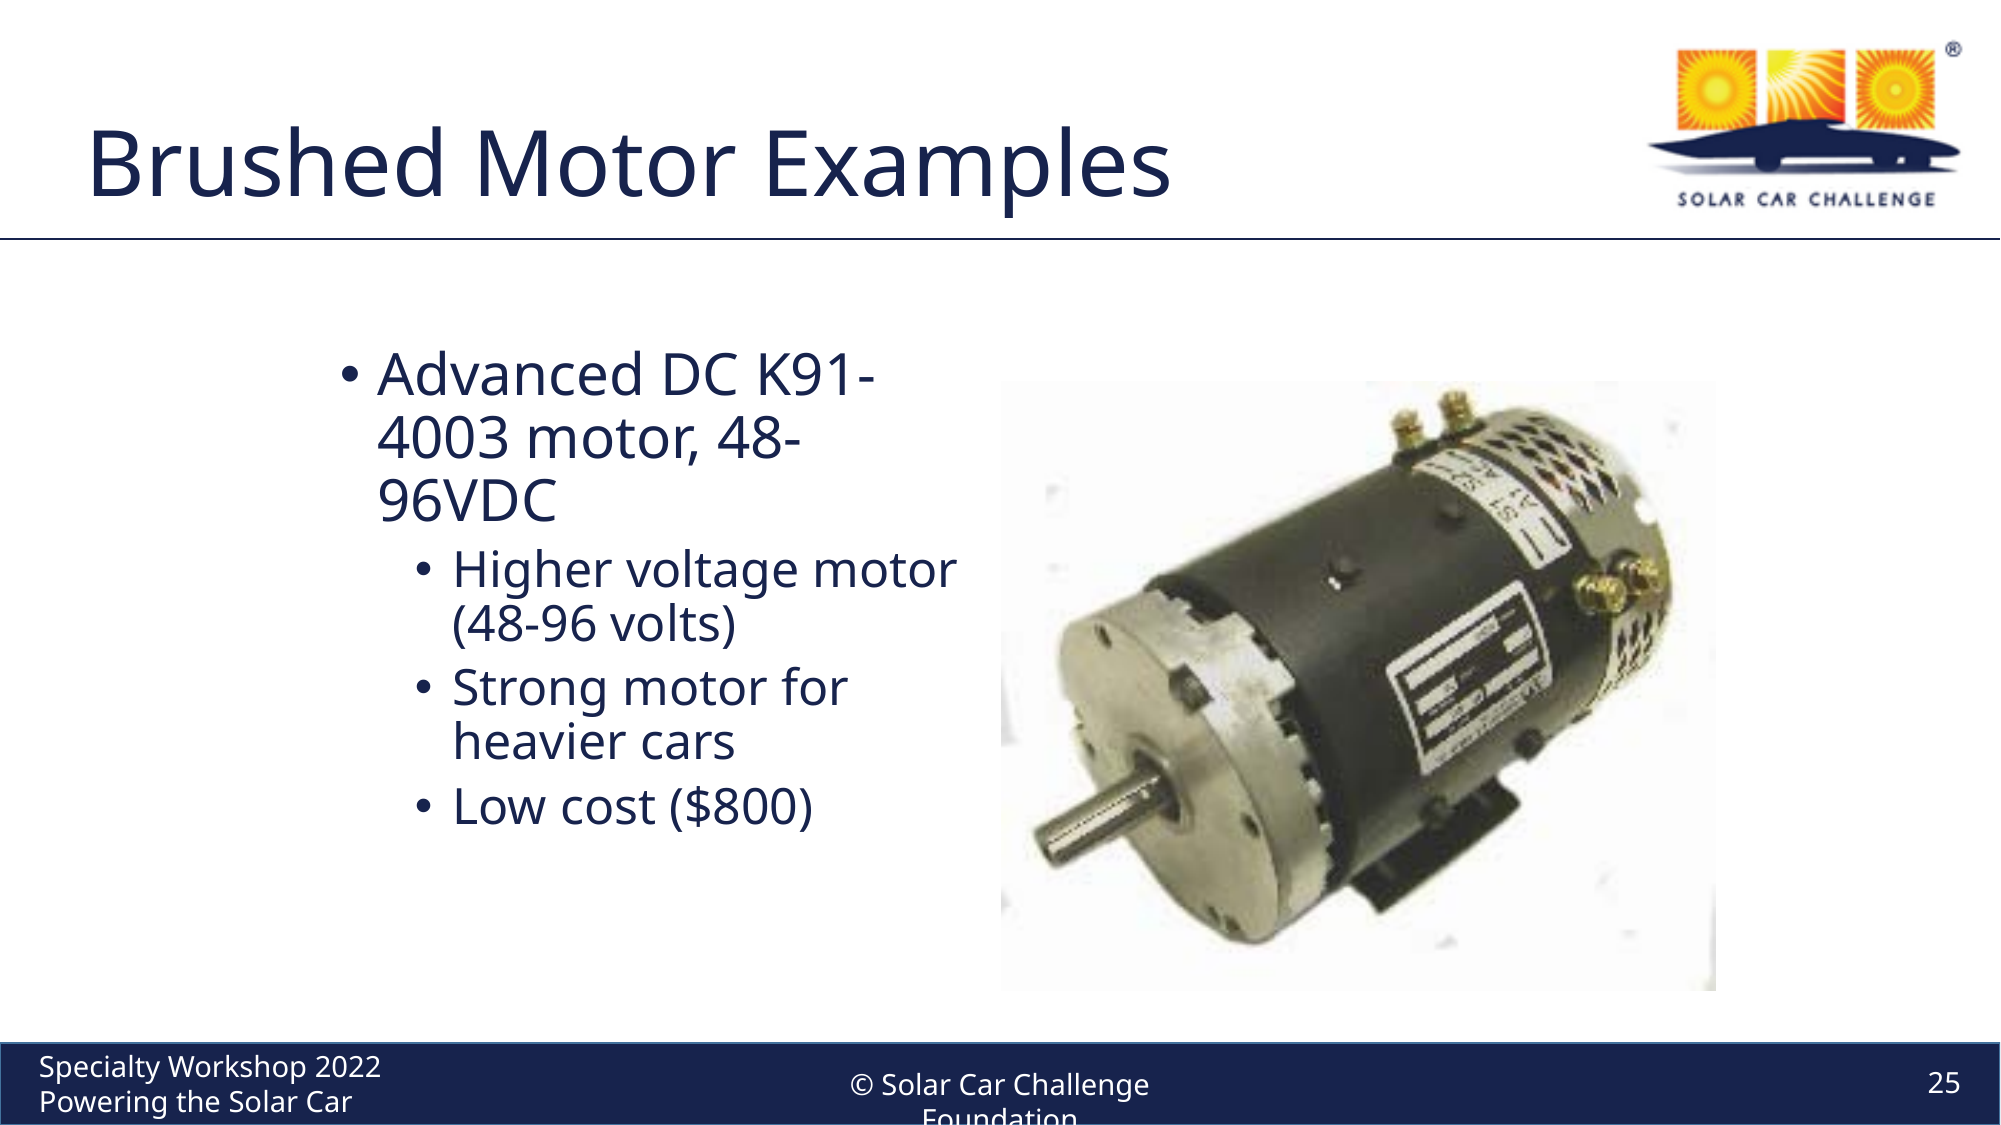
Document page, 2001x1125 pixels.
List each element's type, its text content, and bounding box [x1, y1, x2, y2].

title Brushed Motor Examples [70, 59, 1619, 225]
picture [1637, 30, 1971, 225]
list Advanced DC K91-4003 motor, 48-96VDC Higher voltage motor (48-96 volts) Strong motor for heavier cars Low cost ($800) [324, 337, 995, 1048]
picture [1001, 381, 1716, 991]
